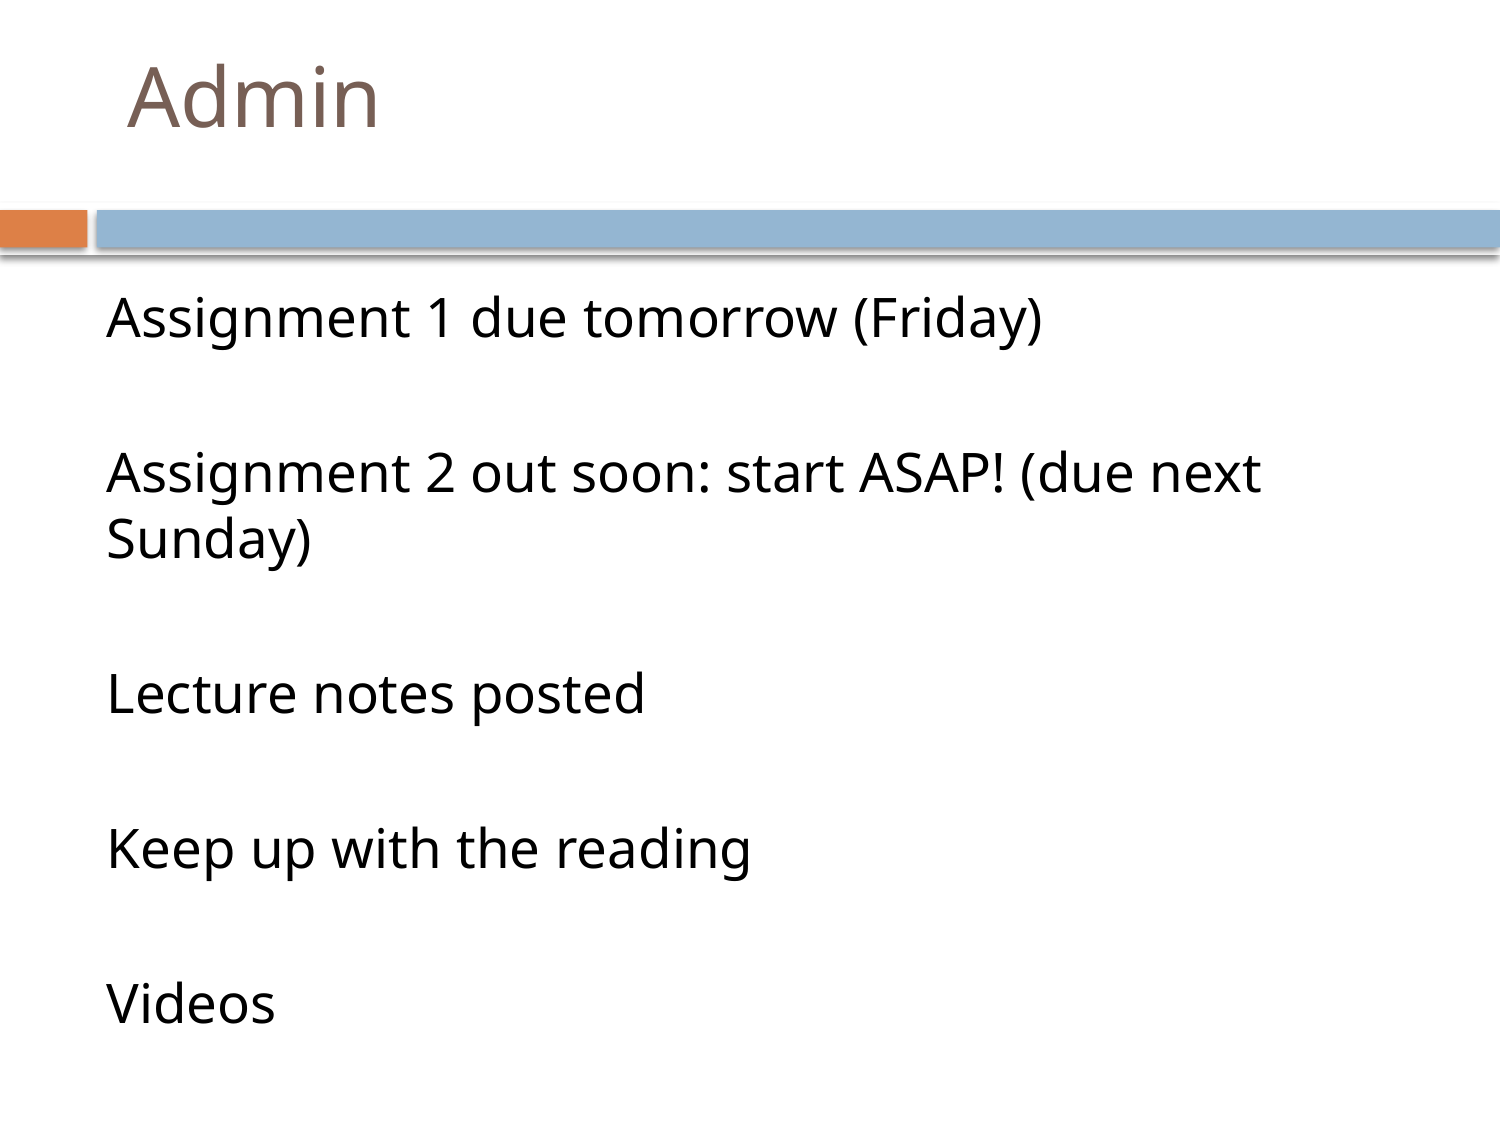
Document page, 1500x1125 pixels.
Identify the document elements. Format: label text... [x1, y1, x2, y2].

title Admin [112, 0, 1388, 188]
list Assignment 1 due tomorrow (Friday) Assignment 2 out soon: start ASAP! (due next Sunday) Lecture notes posted Keep up with the reading Videos [91, 275, 1367, 1051]
